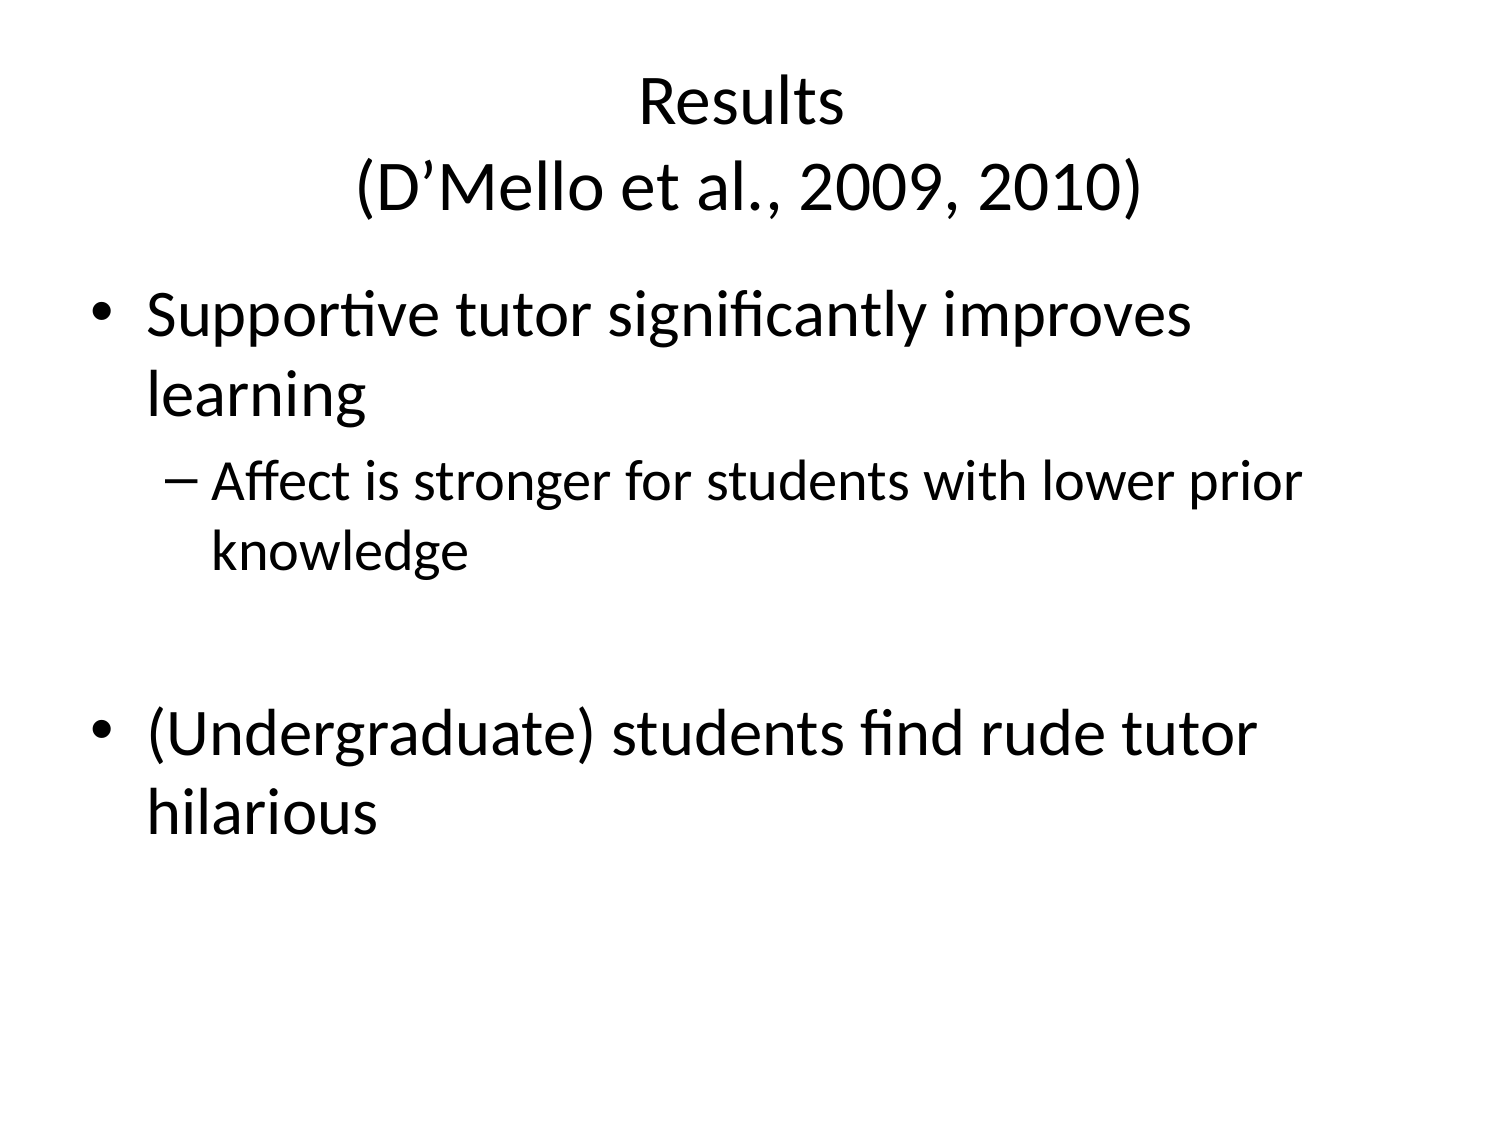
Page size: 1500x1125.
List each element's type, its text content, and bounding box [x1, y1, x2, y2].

title Results (D’Mello et al., 2009, 2010) [75, 45, 1425, 233]
list Supportive tutor significantly improves learning Affect is stronger for students with lower prior knowledge (Undergraduate) students find rude tutor hilarious [75, 262, 1425, 1005]
